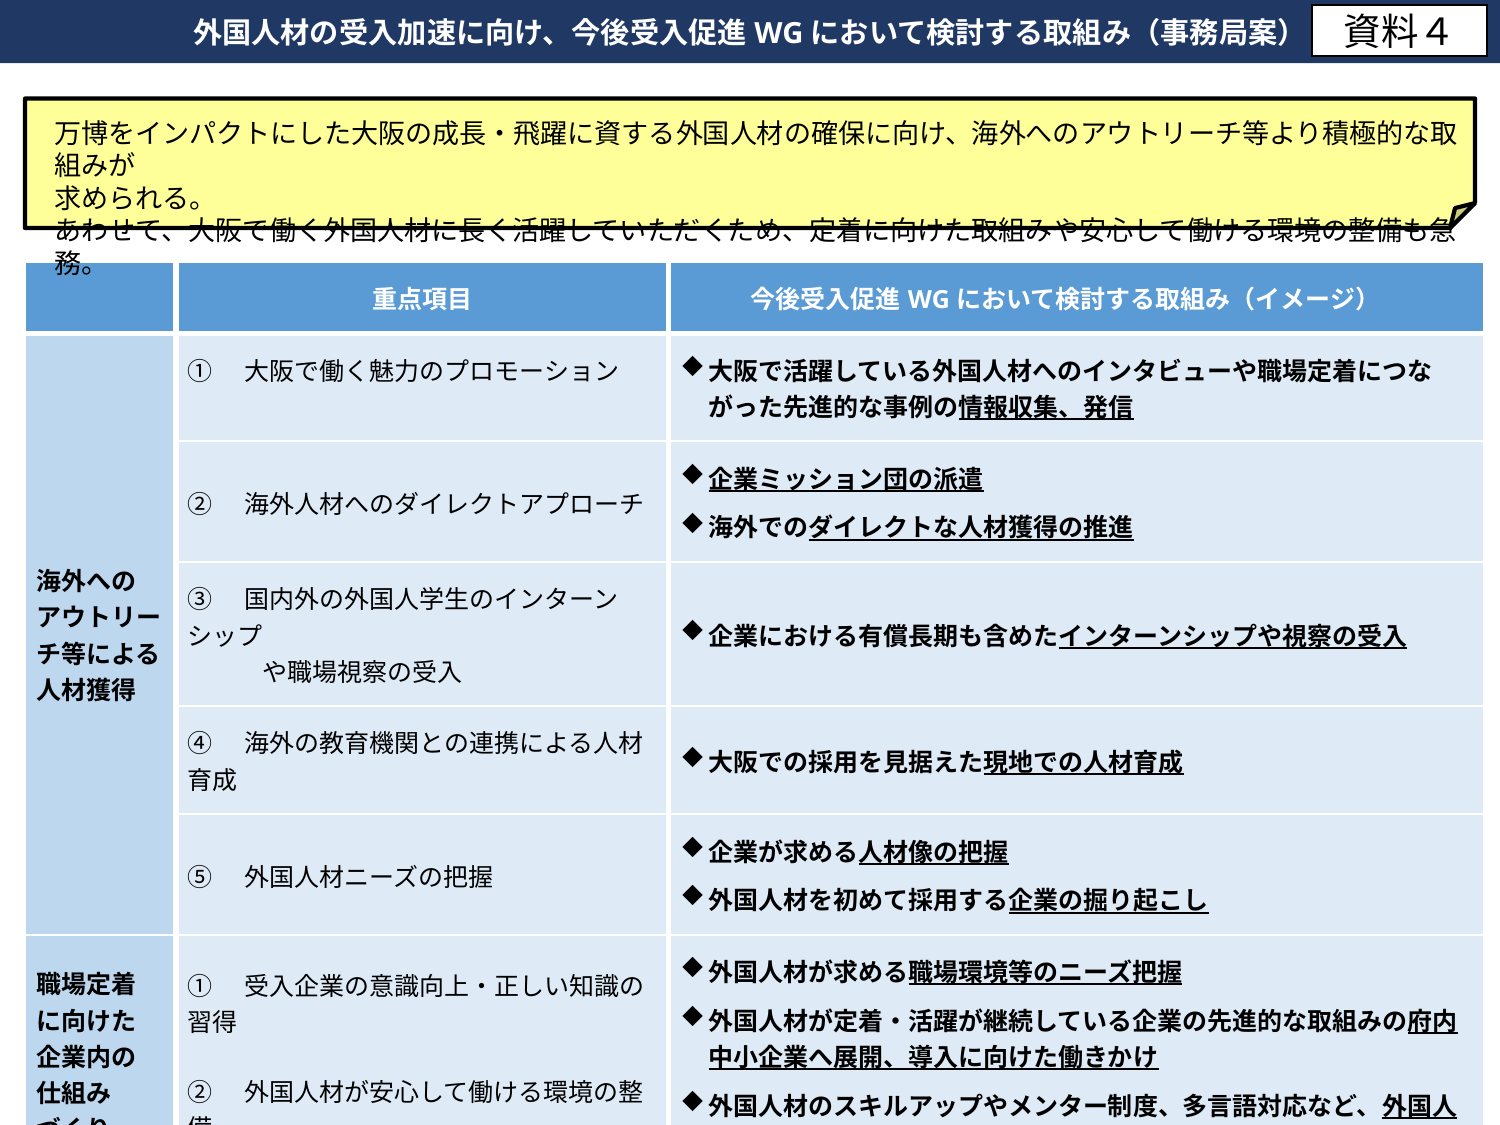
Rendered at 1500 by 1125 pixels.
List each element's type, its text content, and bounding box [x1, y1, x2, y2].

table_cell 外国人材が求める職場環境等のニーズ把握 外国人材が定着・活躍が継続している企業の先進的な取組みの府内中小企業へ展開、導入に向けた働きかけ 外国人材のスキルアップやメンター制度、多言語対応など、外国人材を受け入れる企業の職場環境の整備 [671, 936, 1483, 1125]
table_cell ① 受入企業の意識向上・正しい知識の習得 ② 外国人材が安心して働ける環境の整備 [179, 936, 666, 1125]
table_cell 大阪での採用を見据えた現地での人材育成 [671, 707, 1483, 813]
table_cell ⑤ 外国人材ニーズの把握 [179, 815, 666, 934]
table_cell 海外への アウトリーチ等による 人材獲得 [26, 336, 173, 934]
table_cell ① 大阪で働く魅力のプロモーション [179, 336, 666, 440]
table_cell ③ 国内外の外国人学生のインターンシップ や職場視察の受入 [179, 563, 666, 705]
table_cell 大阪で活躍している外国人材へのインタビューや職場定着につながった先進的な事例の情報収集、発信 [671, 336, 1483, 440]
table_cell 職場定着 に向けた 企業内の 仕組み づくり [26, 936, 173, 1125]
text_box 外国人材の受入加速に向け、今後受入促進WGにおいて検討する取組み（事務局案） [0, 0, 1500, 64]
table_cell 企業における有償長期も含めたインターンシップや視察の受入 [671, 563, 1483, 705]
table_cell 企業が求める人材像の把握 外国人材を初めて採用する企業の掘り起こし [671, 815, 1483, 934]
text_box 資料４ [1311, 4, 1488, 57]
table_header 重点項目 [179, 263, 666, 331]
text_box 万博をインパクトにした大阪の成長・飛躍に資する外国人材の確保に向け、海外へのアウトリーチ等より積極的な取組みが 求められる。 あわせて、大阪で働く外国人材に長く活躍していただくため、定着に向けた取組みや安心して働ける環境の整備も急務。 [24, 98, 1476, 229]
table_cell 企業ミッション団の派遣 海外でのダイレクトな人材獲得の推進 [671, 442, 1483, 561]
table_cell ④ 海外の教育機関との連携による人材育成 [179, 707, 666, 813]
table_header [26, 263, 173, 331]
table_header 今後受入促進WGにおいて検討する取組み（イメージ） [671, 263, 1483, 331]
table_cell ② 海外人材へのダイレクトアプローチ [179, 442, 666, 561]
